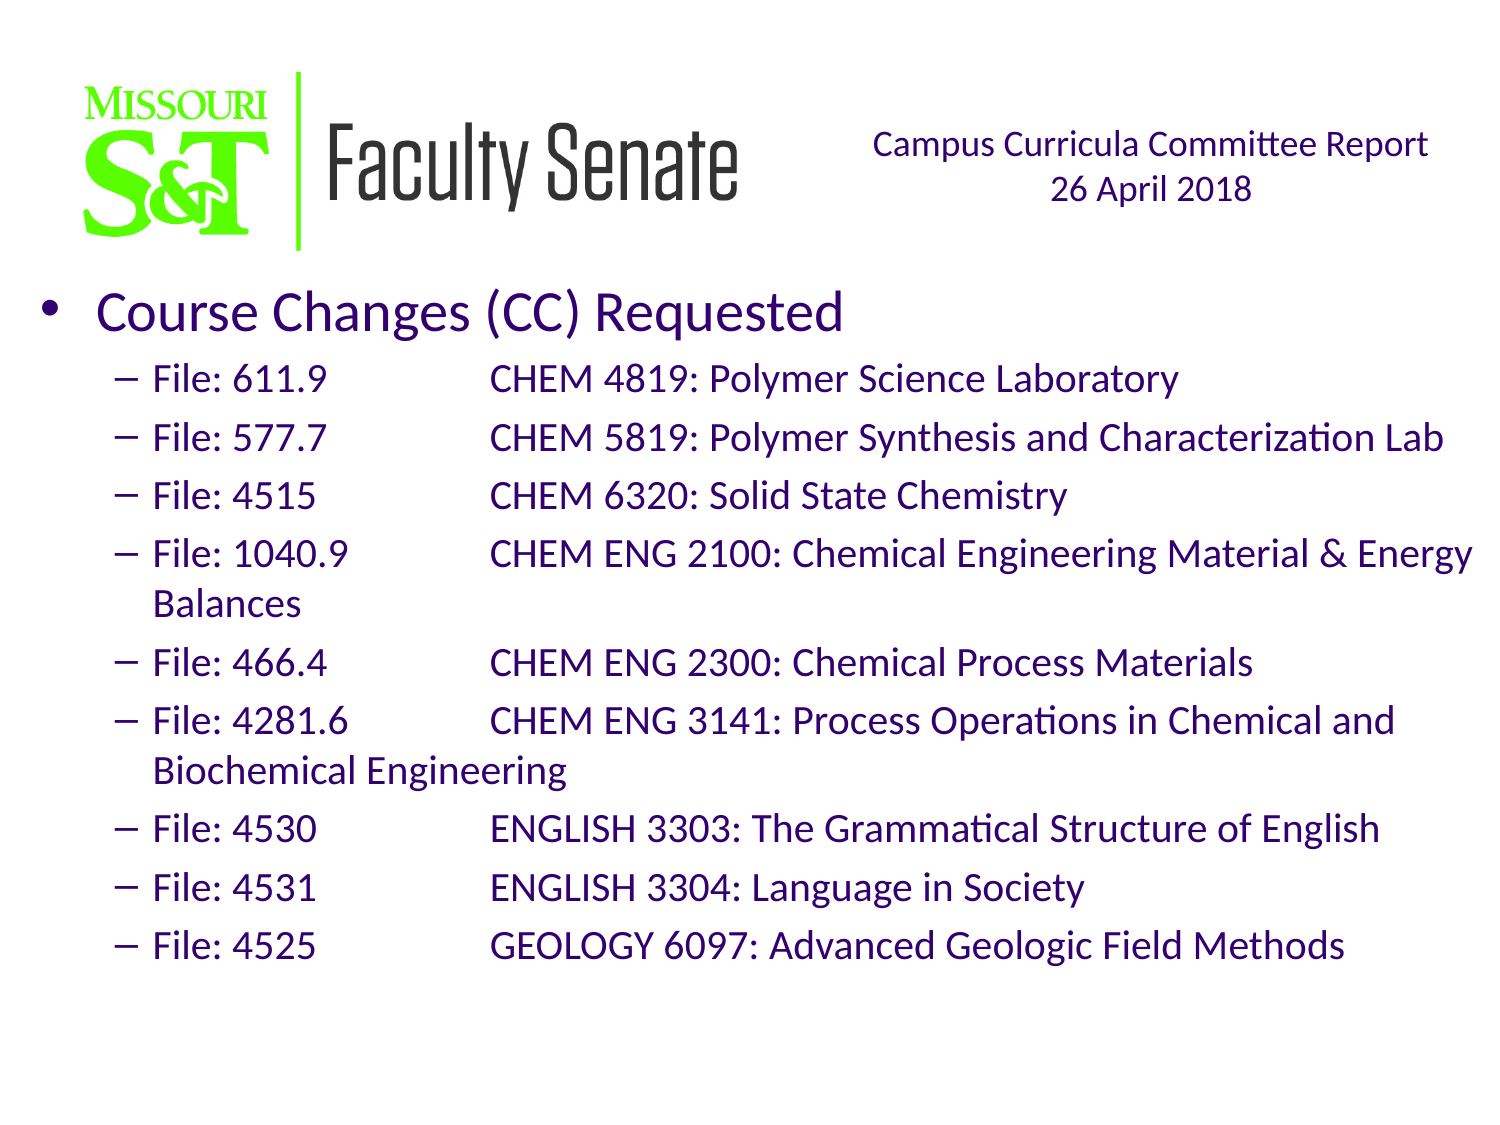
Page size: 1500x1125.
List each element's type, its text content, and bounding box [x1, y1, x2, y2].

list Course Changes (CC) Requested File: 611.9 CHEM 4819: Polymer Science Laboratory File: 577.7 CHEM 5819: Polymer Synthesis and Characterization Lab File: 4515 CHEM 6320: Solid State Chemistry File: 1040.9 CHEM ENG 2100: Chemical Engineering Material & Energy Balances File: 466.4 CHEM ENG 2300: Chemical Process Materials File: 4281.6 CHEM ENG 3141: Process Operations in Chemical and Biochemical Engineering File: 4530 ENGLISH 3303: The Grammatical Structure of English File: 4531 ENGLISH 3304: Language in Society File: 4525 GEOLOGY 6097: Advanced Geologic Field Methods [24, 265, 1500, 1050]
picture [83, 72, 737, 251]
